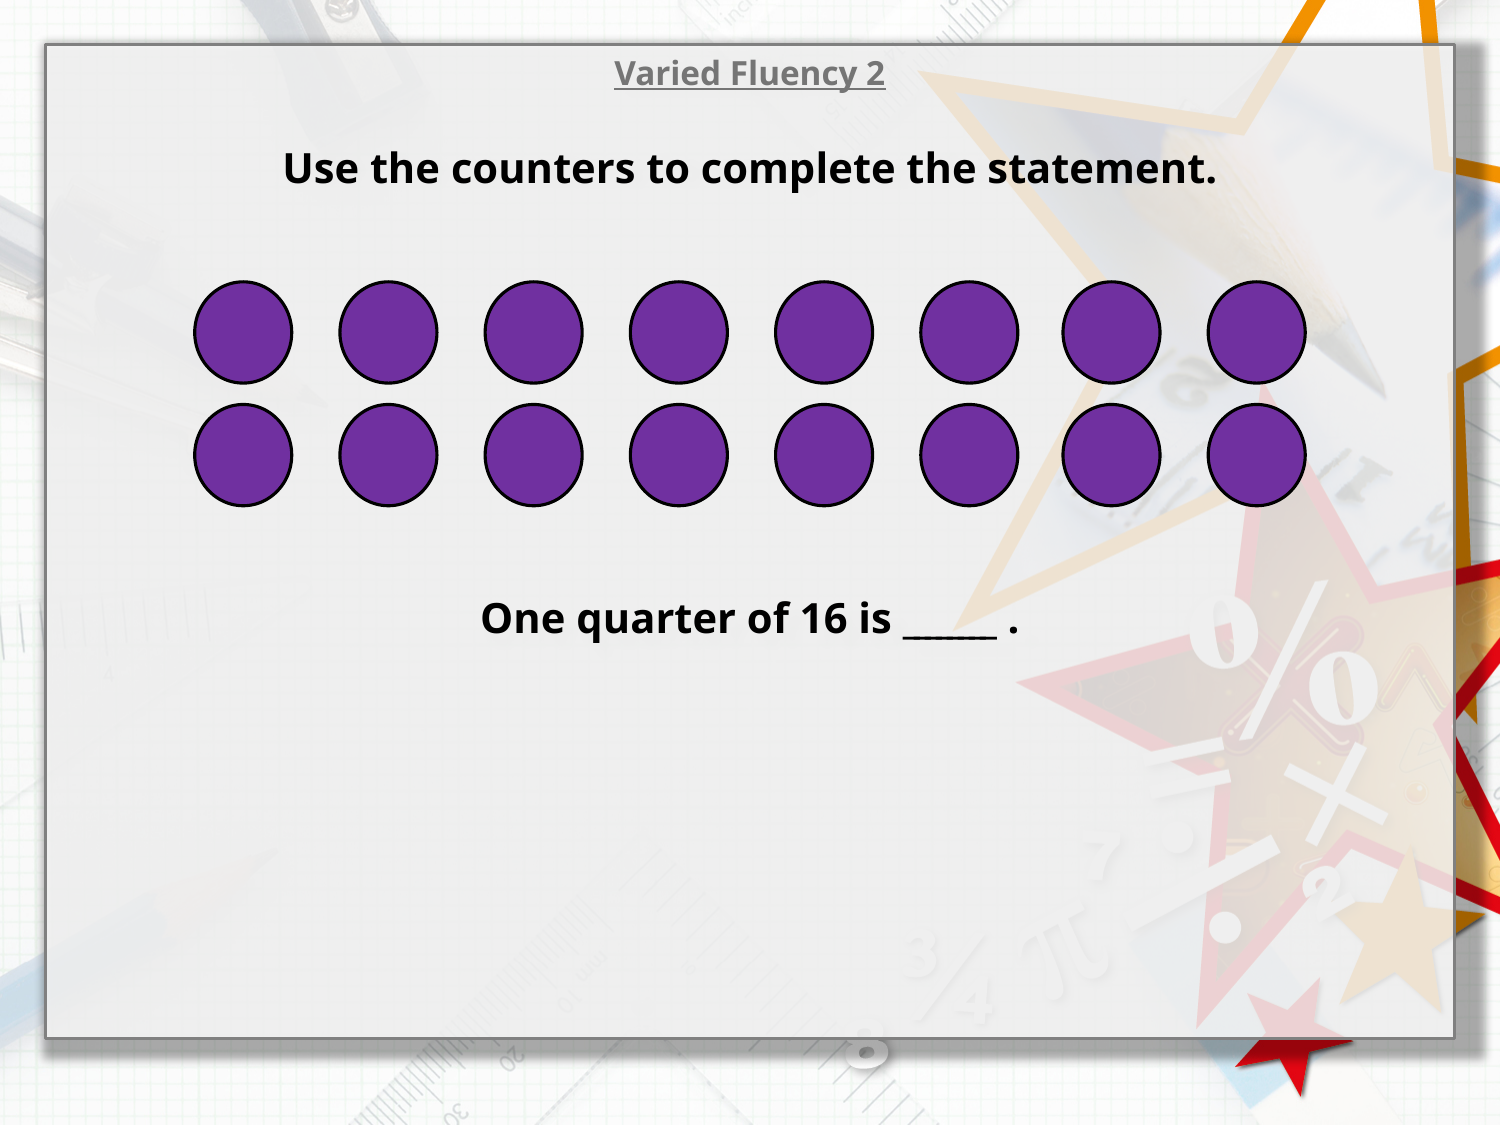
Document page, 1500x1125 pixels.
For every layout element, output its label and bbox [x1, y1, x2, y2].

text_box [194, 281, 1306, 507]
picture [0, 0, 1500, 1125]
